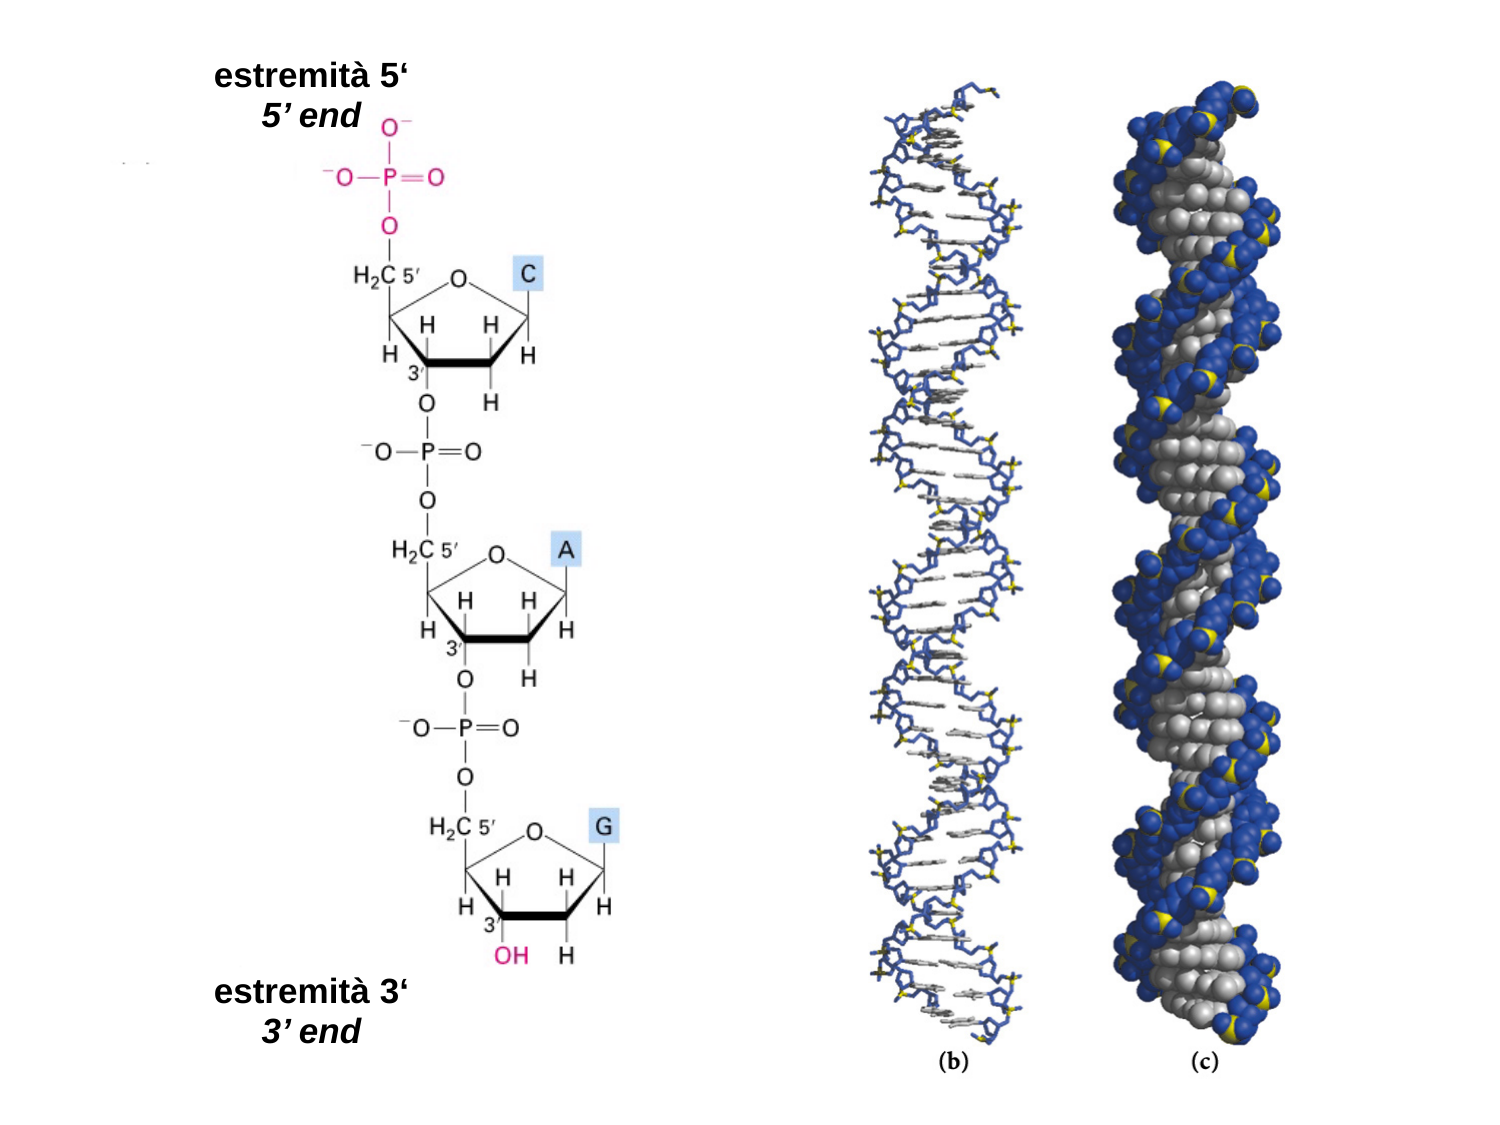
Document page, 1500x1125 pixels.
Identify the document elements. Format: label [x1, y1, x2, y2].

text_box [109, 54, 630, 1053]
picture [844, 77, 1345, 1079]
